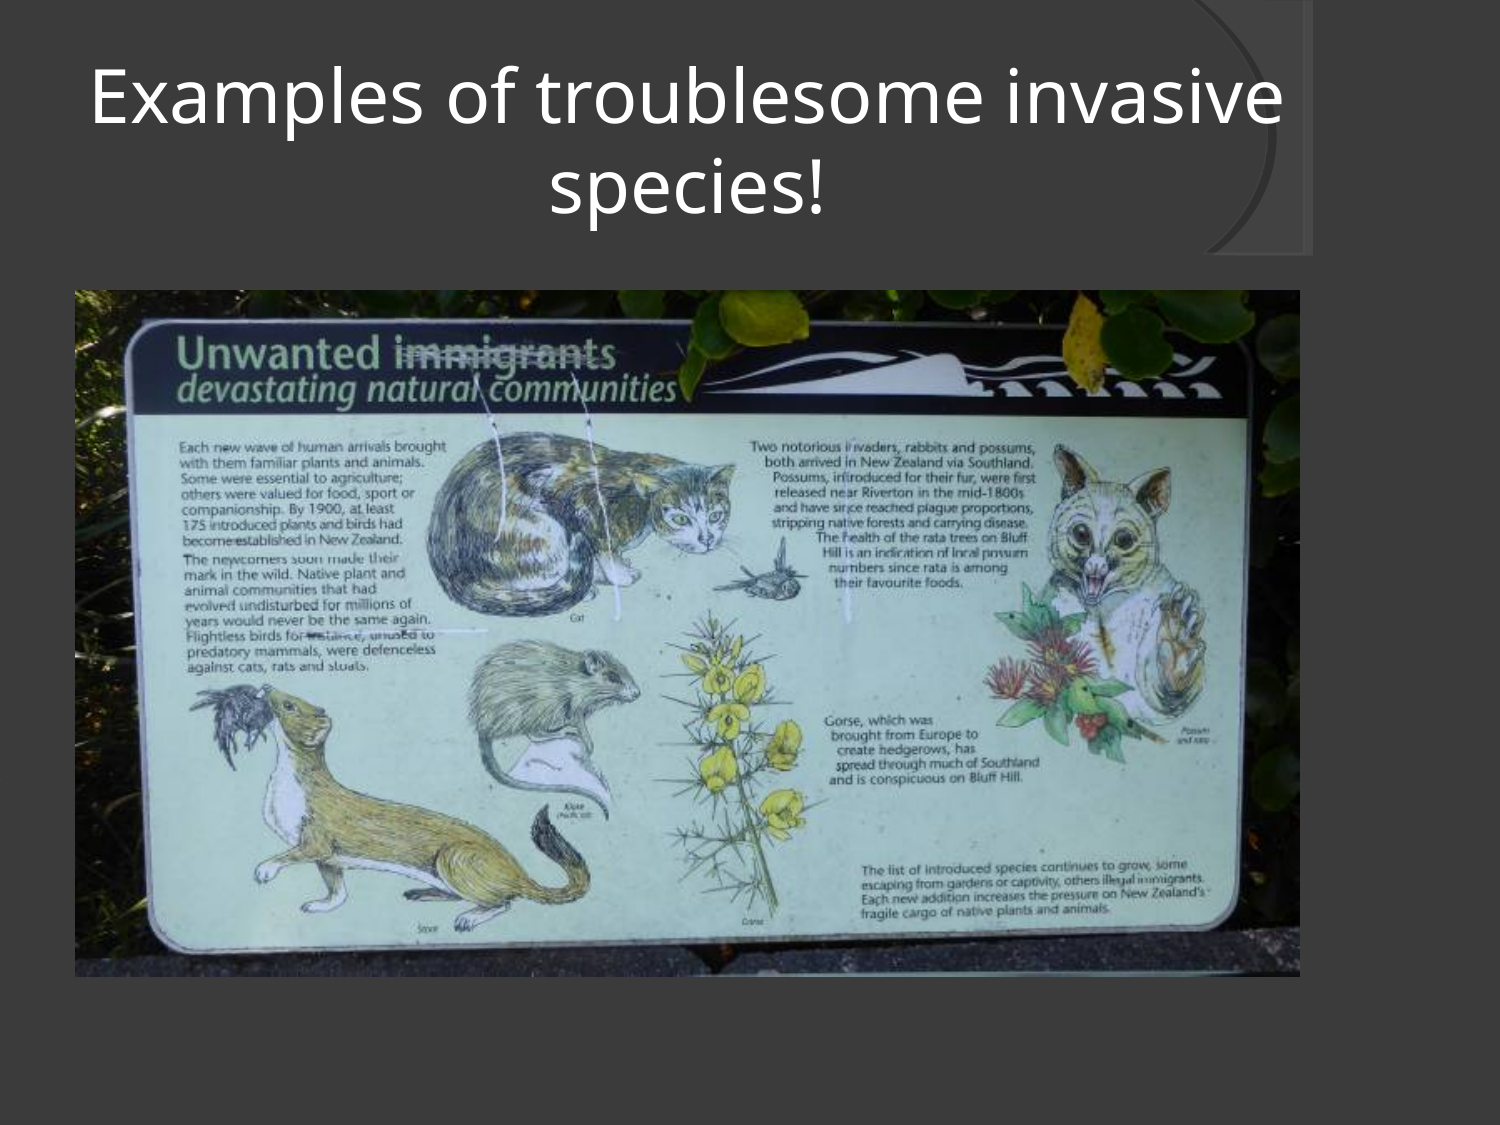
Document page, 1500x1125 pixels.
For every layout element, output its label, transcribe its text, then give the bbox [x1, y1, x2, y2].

title Examples of troublesome invasive species! [75, 45, 1300, 233]
picture [74, 290, 1300, 977]
